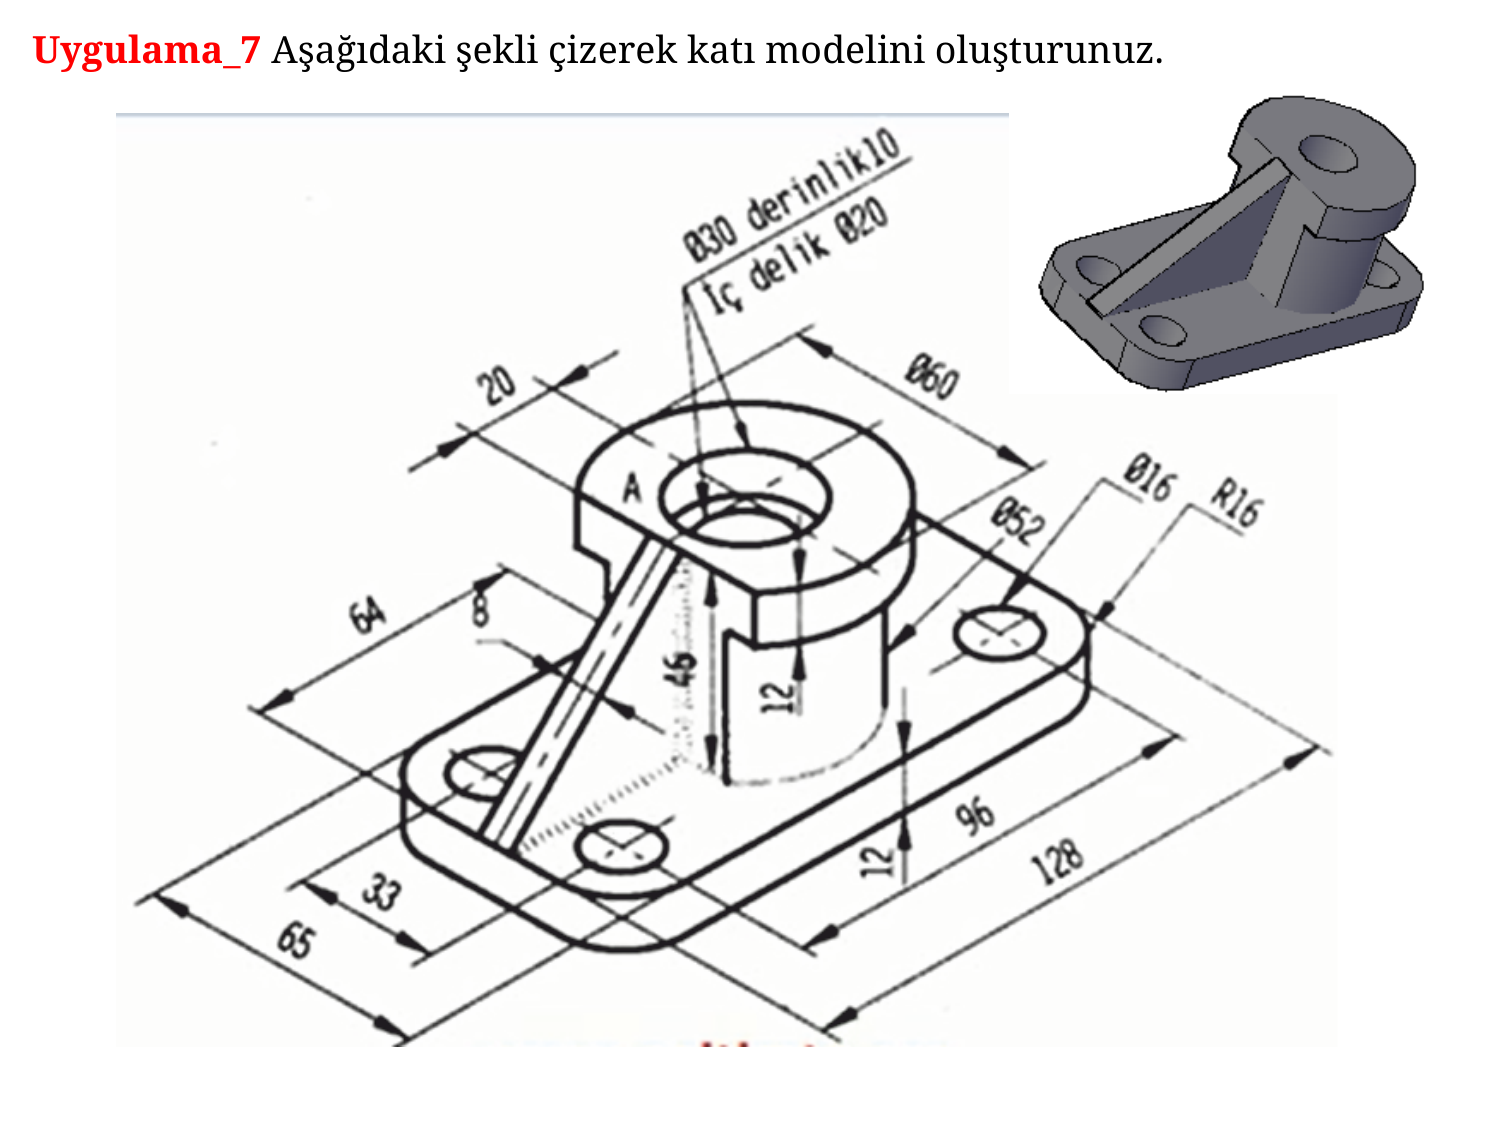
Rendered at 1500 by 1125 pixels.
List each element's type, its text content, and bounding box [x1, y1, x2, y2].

picture [116, 79, 1450, 1047]
text_box Uygulama_7 Aşağıdaki şekli çizerek katı modelini oluşturunuz. [17, 19, 1483, 79]
